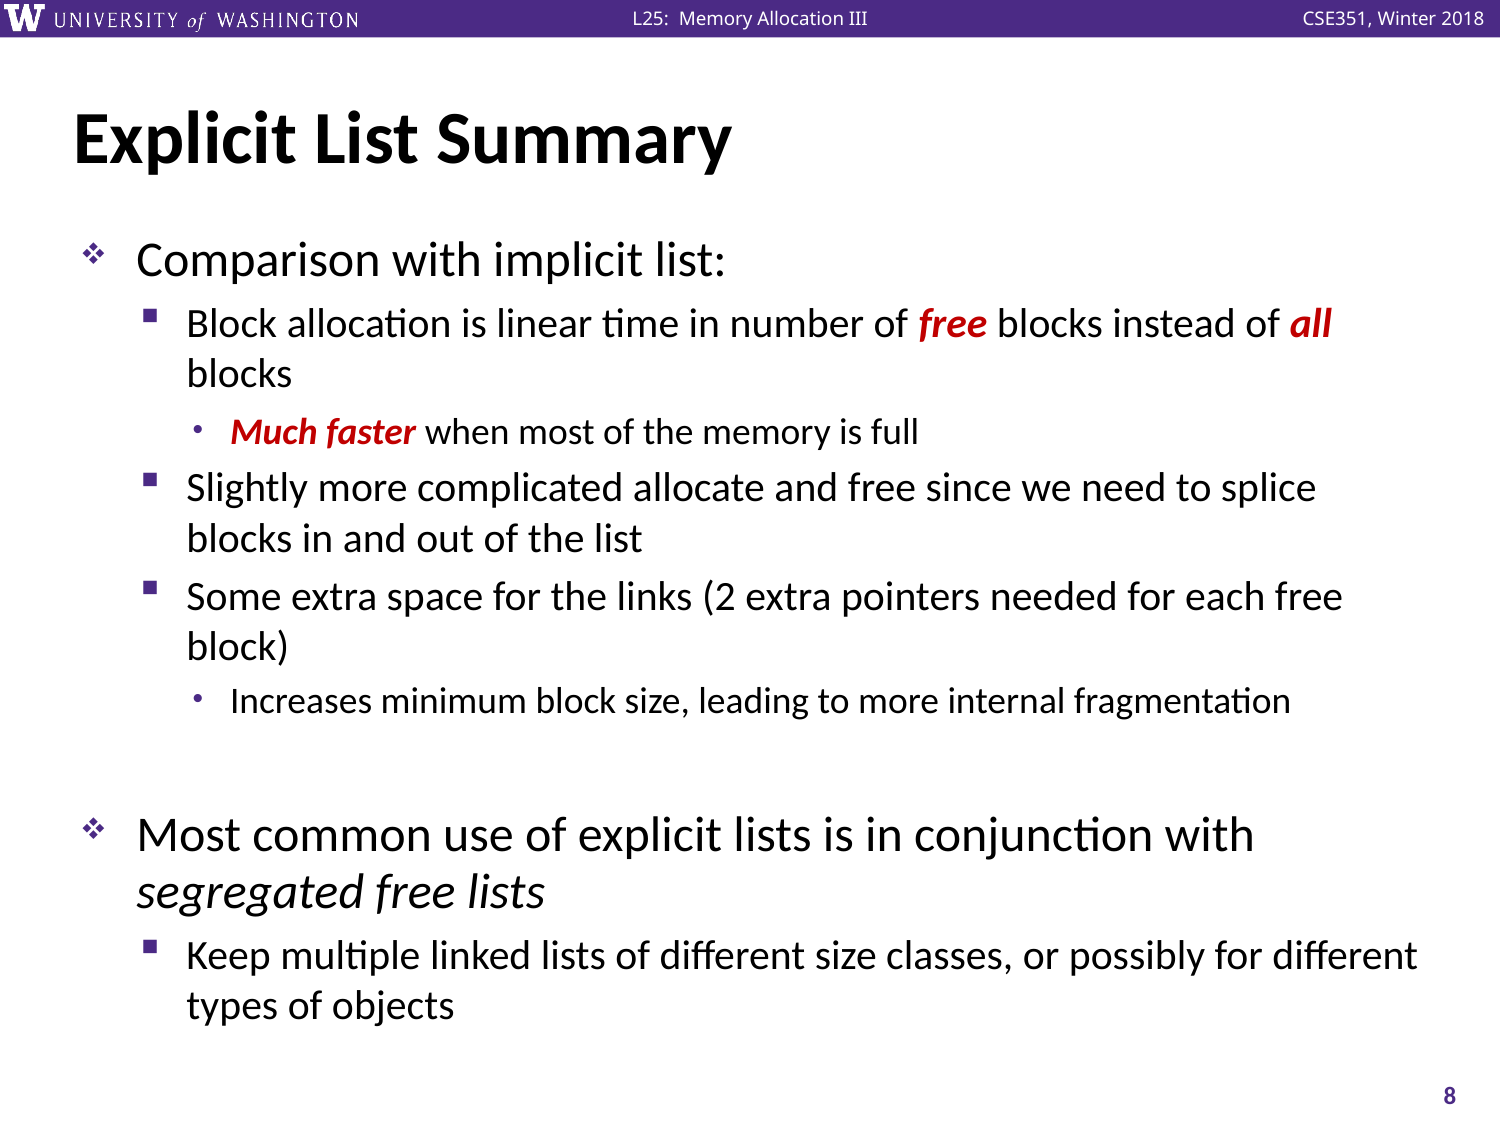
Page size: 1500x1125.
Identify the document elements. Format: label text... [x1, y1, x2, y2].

title Explicit List Summary [58, 71, 1438, 197]
slide_number 8 [1400, 1065, 1500, 1125]
picture [4, 4, 358, 32]
list Comparison with implicit list: Block allocation is linear time in number of free blocks instead of all blocks Much faster when most of the memory is full Slightly more complicated allocate and free since we need to splice blocks in and out of the list Some extra space for the links (2 extra pointers needed for each free block) Increases minimum block size, leading to more internal fragmentation Most common use of explicit lists is in conjunction with segregated free lists Keep multiple linked lists of different size classes, or possibly for different types of objects [64, 223, 1438, 1040]
